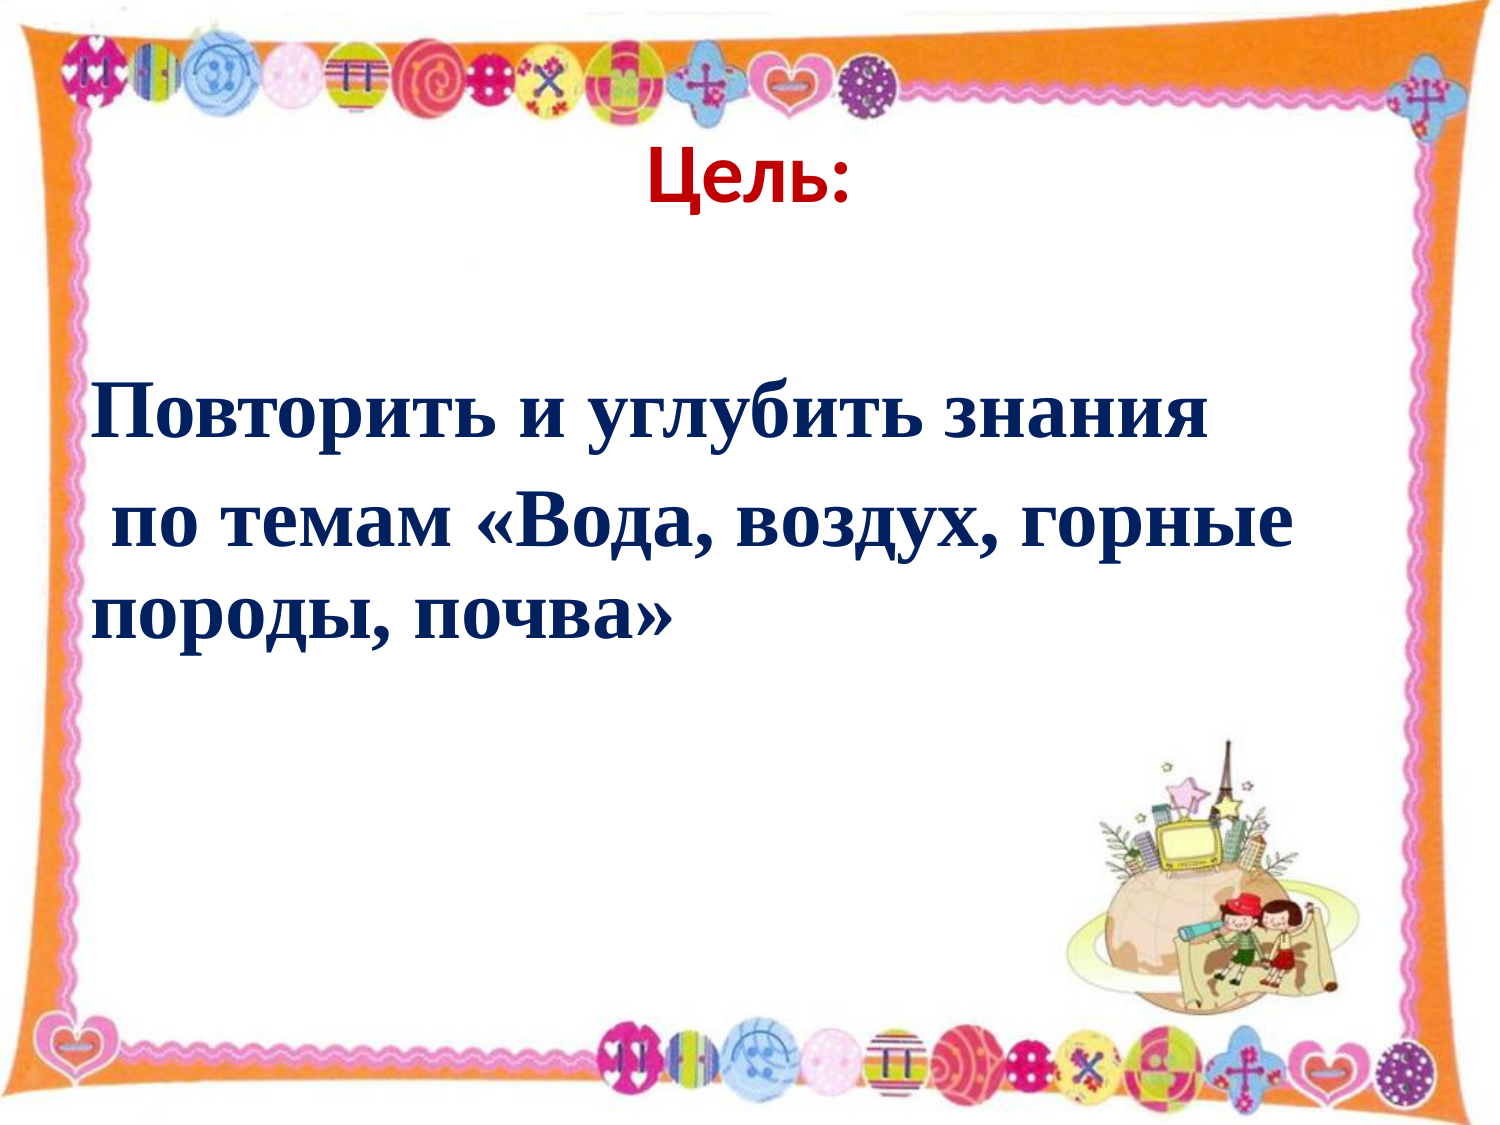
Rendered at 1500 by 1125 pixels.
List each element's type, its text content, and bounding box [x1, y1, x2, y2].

list Повторить и углубить знания по темам «Вода, воздух, горные породы, почва» [75, 262, 1425, 1005]
picture [0, 0, 1500, 1125]
title Цель: [75, 45, 1425, 233]
